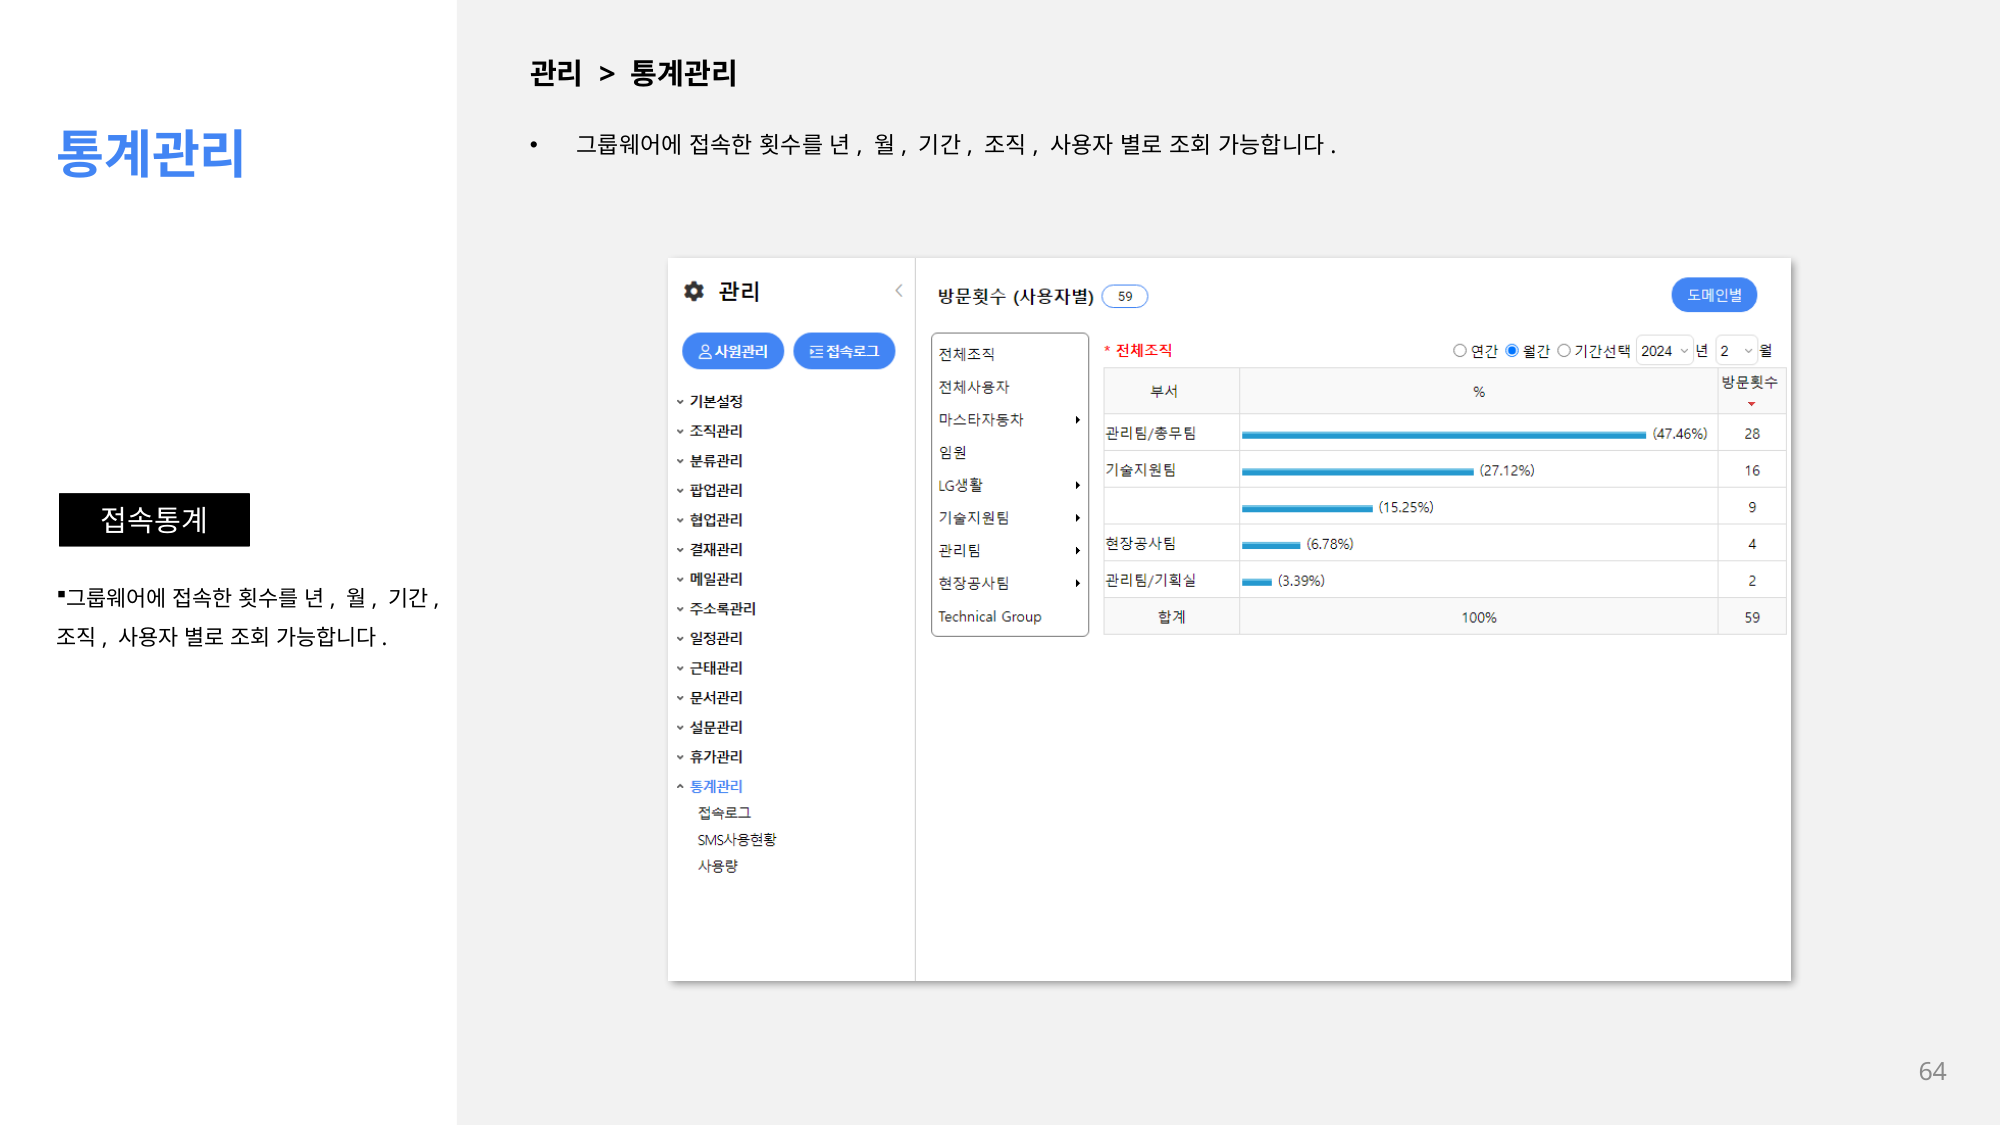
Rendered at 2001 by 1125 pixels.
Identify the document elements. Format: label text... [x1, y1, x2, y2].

text_box 접속통계 [58, 492, 251, 548]
text_box 관리 > 통계관리 [515, 30, 1206, 98]
text_box 그룹웨어에 접속한 횟수를 년, 월, 기간, 조직, 사용자 별로 조회 가능합니다. [515, 109, 1902, 166]
picture [668, 258, 1791, 981]
text_box 그룹웨어에 접속한 횟수를 년, 월, 기간, 조직, 사용자 별로 조회 가능합니다. [41, 563, 457, 657]
text_box 통계관리 [41, 114, 410, 192]
